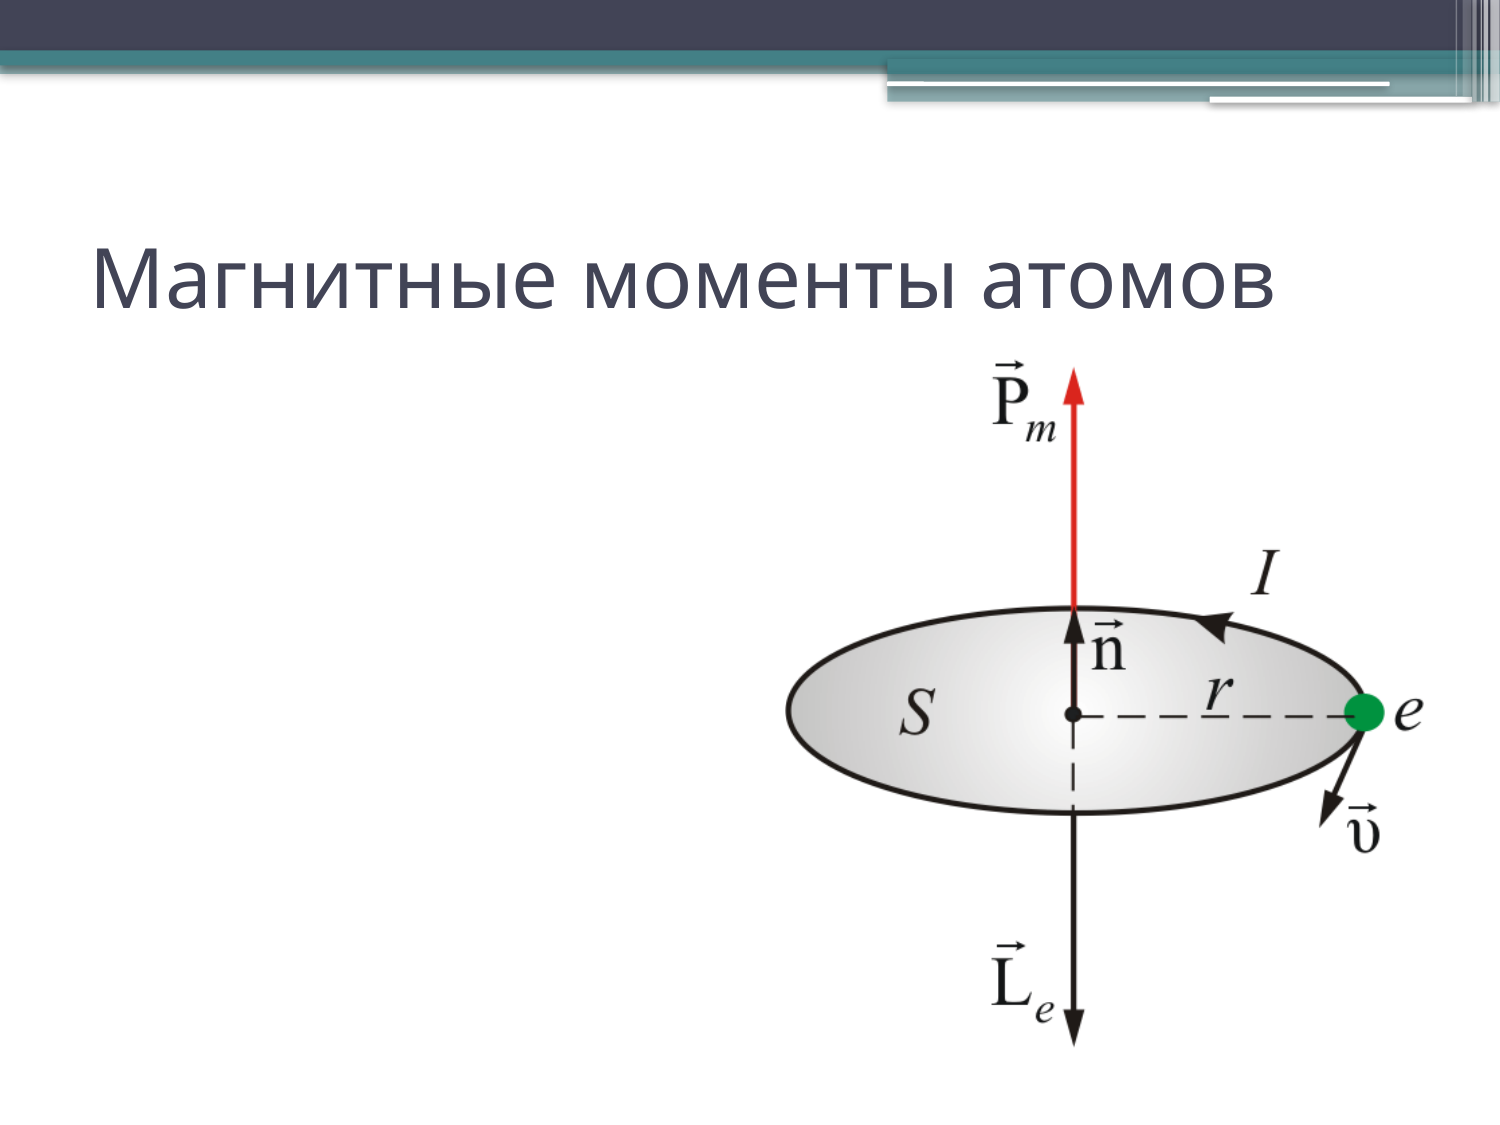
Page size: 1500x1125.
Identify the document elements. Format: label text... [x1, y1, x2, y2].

title Магнитные моменты атомов [75, 187, 1425, 363]
picture [785, 349, 1436, 1048]
